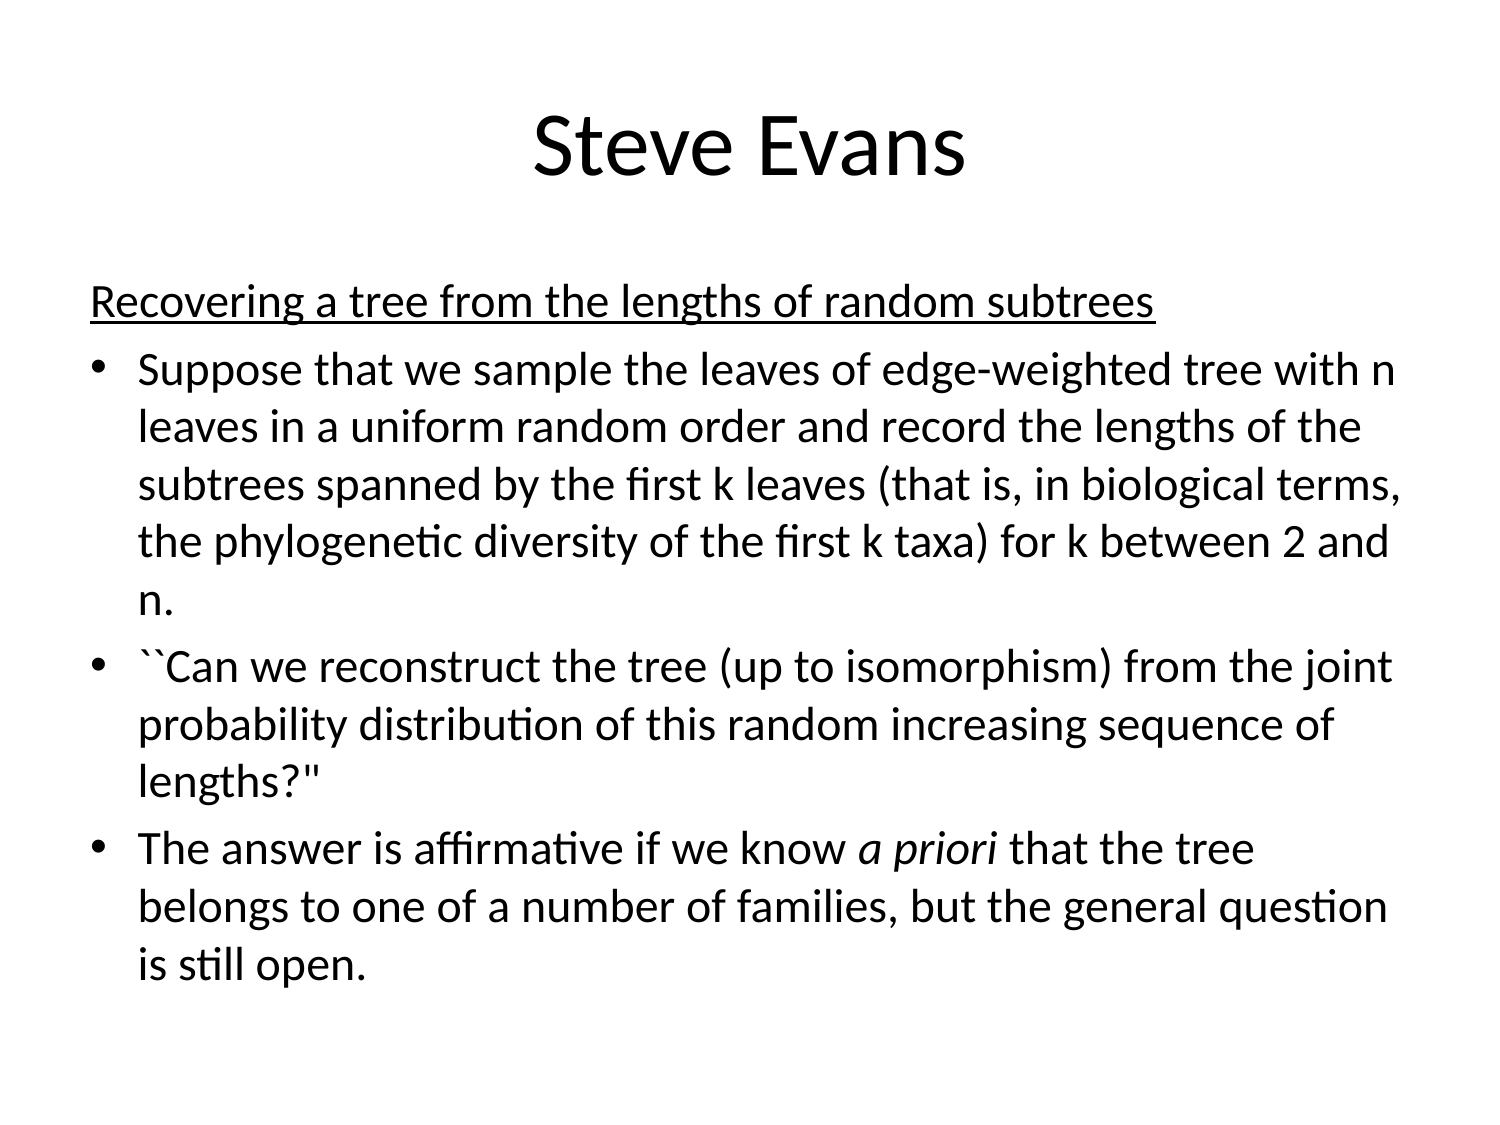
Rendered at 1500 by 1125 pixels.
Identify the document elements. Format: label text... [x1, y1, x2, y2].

title Steve Evans [75, 45, 1425, 233]
list Recovering a tree from the lengths of random subtrees Suppose that we sample the leaves of edge-weighted tree with n leaves in a uniform random order and record the lengths of the subtrees spanned by the first k leaves (that is, in biological terms, the phylogenetic diversity of the first k taxa) for k between 2 and n. ``Can we reconstruct the tree (up to isomorphism) from the joint probability distribution of this random increasing sequence of lengths?" The answer is affirmative if we know a priori that the tree belongs to one of a number of families, but the general question is still open. [75, 262, 1425, 1005]
